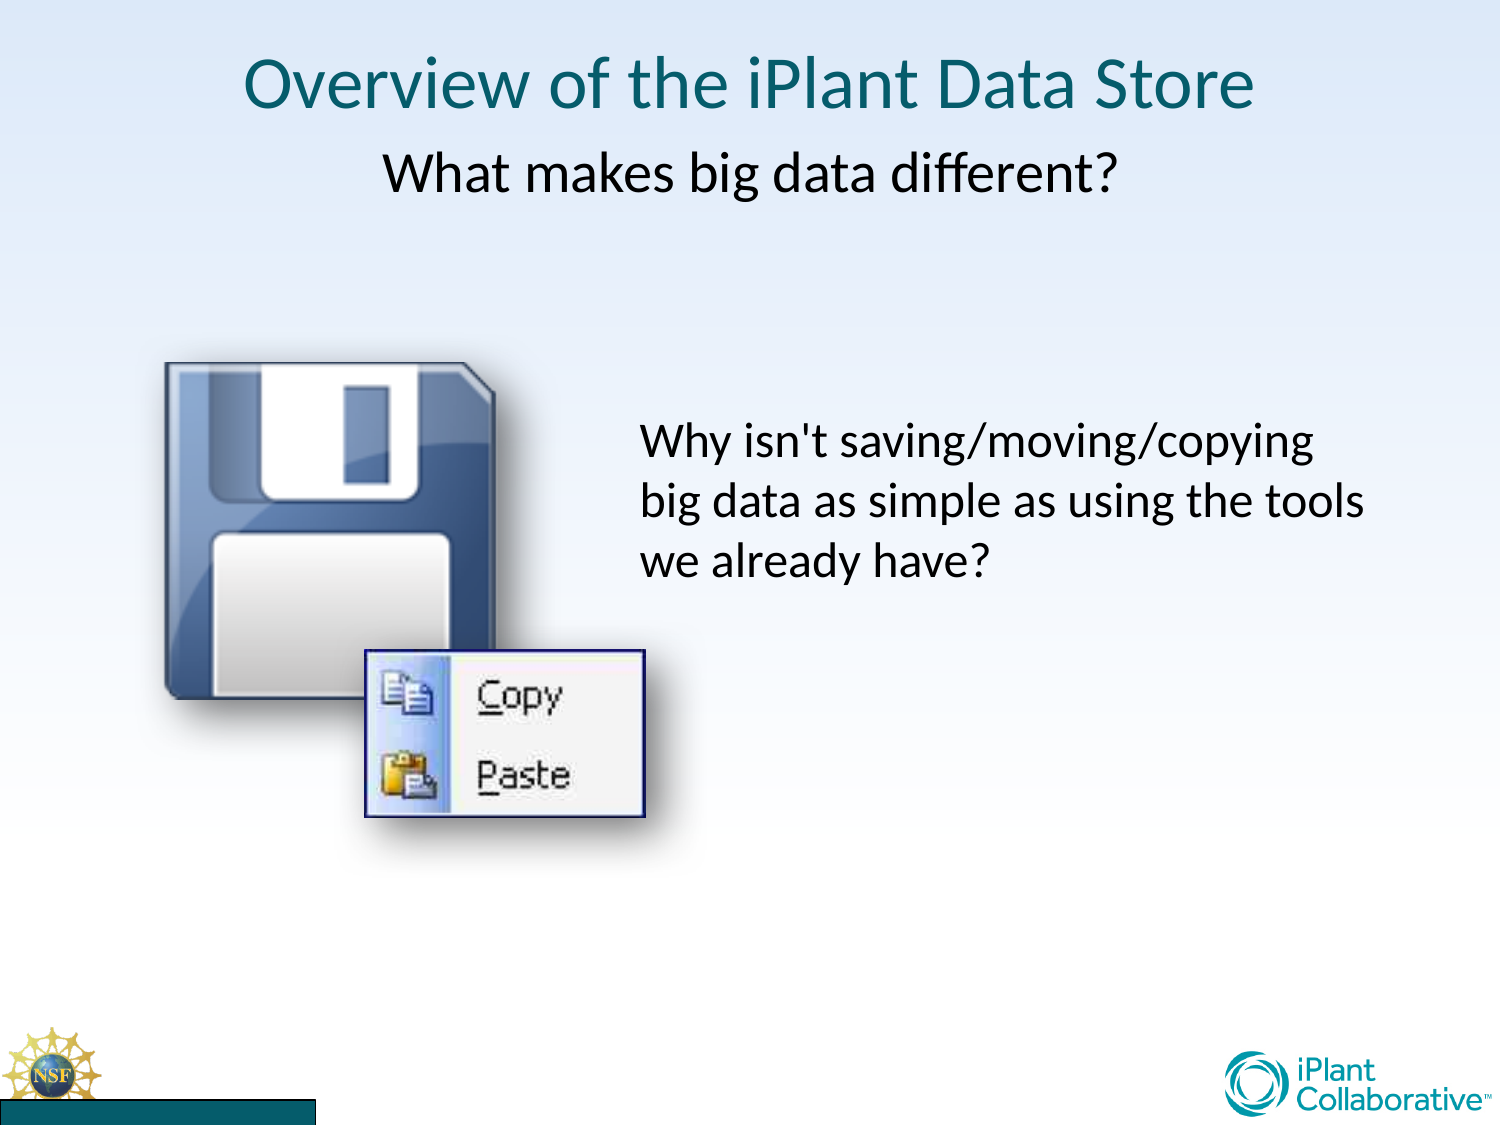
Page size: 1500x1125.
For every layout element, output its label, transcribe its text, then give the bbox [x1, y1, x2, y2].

text_box [0, 1099, 316, 1125]
text_box Overview of the iPlant Data Store [0, 26, 1500, 213]
text_box Why isn't saving/moving/copying big data as simple as using the tools we already have? [624, 399, 1381, 595]
picture [162, 362, 647, 818]
picture [1221, 1048, 1494, 1119]
picture [0, 1023, 106, 1099]
text_box What makes big data different? [367, 126, 1136, 212]
